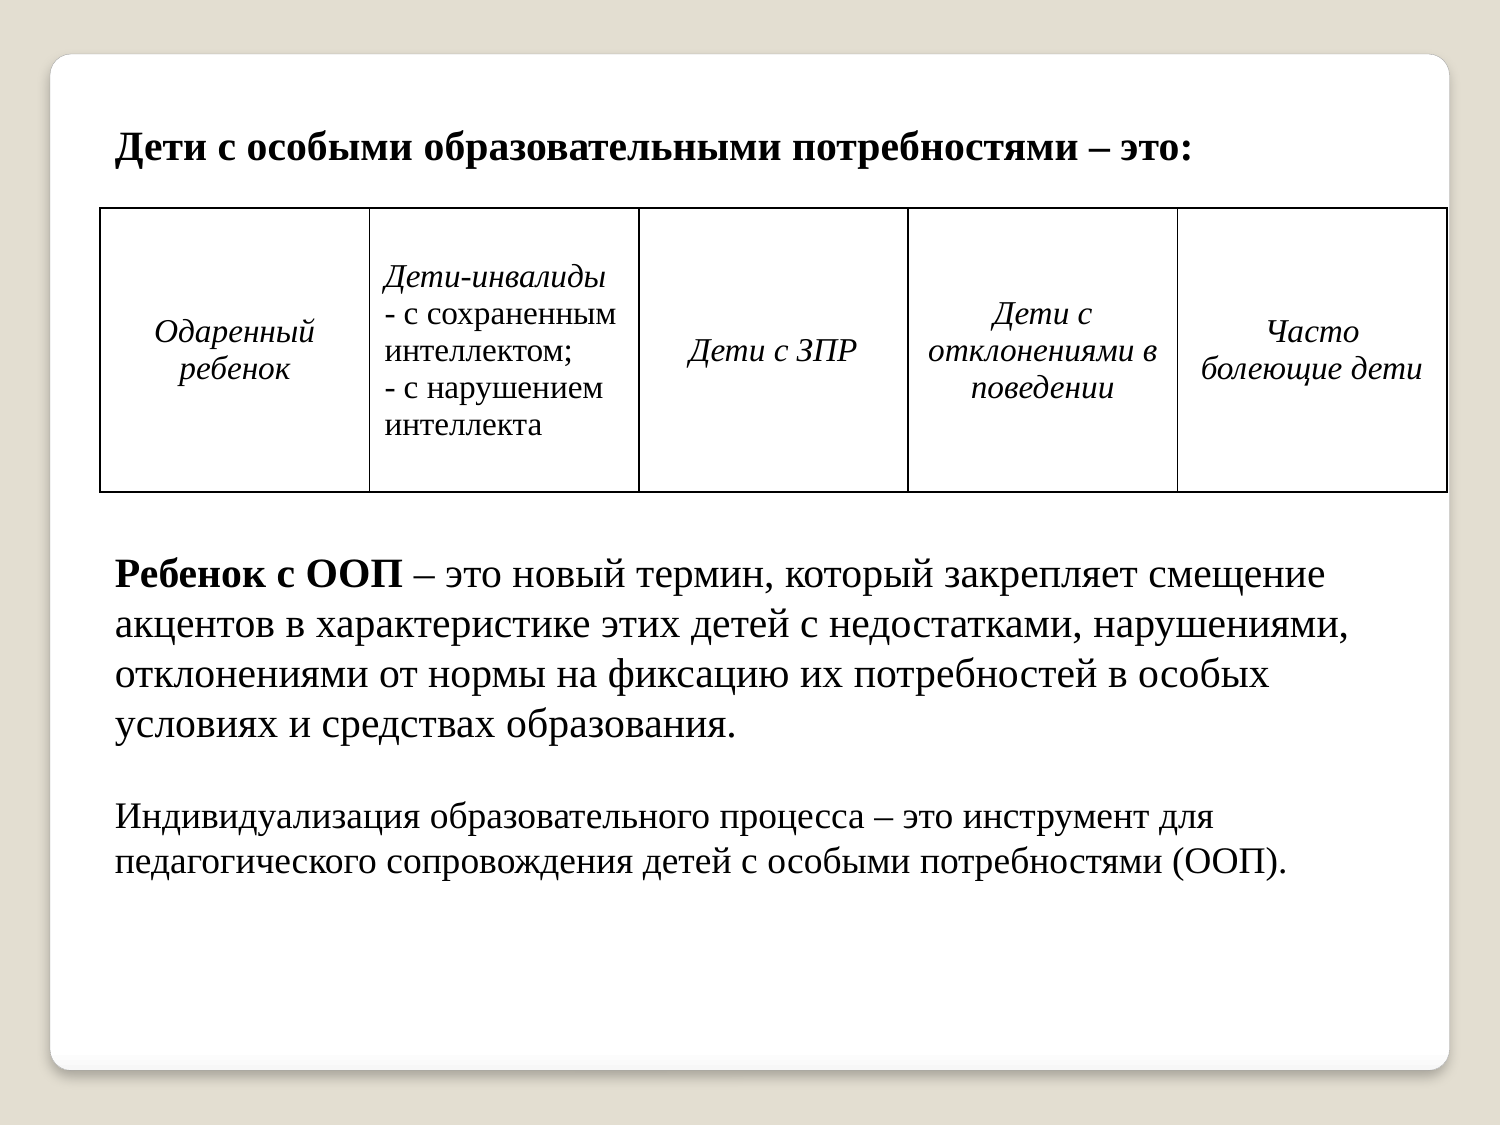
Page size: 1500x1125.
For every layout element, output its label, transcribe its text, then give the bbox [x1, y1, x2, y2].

text_box Ребенок с ООП – это новый термин, который закрепляет смещение акцентов в характеристике этих детей с недостатками, нарушениями, отклонениями от нормы на фиксацию их потребностей в особых условиях и средствах образования. Индивидуализация образовательного процесса – это инструмент для педагогического сопровождения детей с особыми потребностями (ООП). [100, 538, 1447, 934]
text_box Дети с особыми образовательными потребностями – это: [100, 66, 1436, 177]
table_header Одаренный ребенок [101, 209, 369, 491]
table_header Дети с отклонениями в поведении [909, 209, 1177, 491]
table_header Дети-инвалиды - с сохраненным интеллектом; - с нарушением интеллекта [370, 209, 638, 491]
table_header Дети с ЗПР [640, 209, 907, 491]
table_header Часто болеющие дети [1178, 209, 1446, 491]
